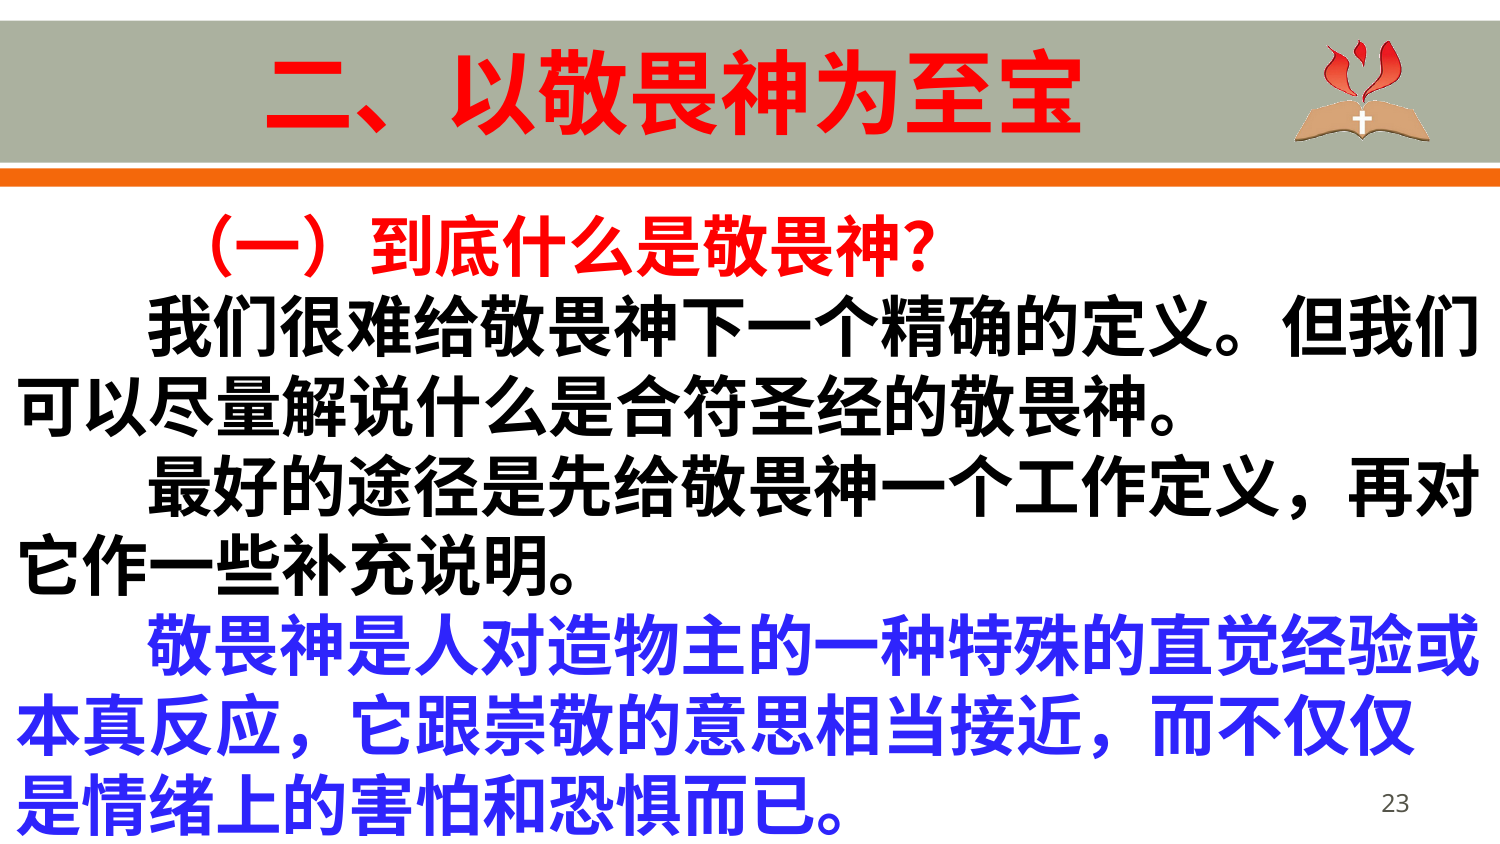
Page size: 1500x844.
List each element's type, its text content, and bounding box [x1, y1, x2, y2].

slide_number 23 [1074, 782, 1425, 827]
list （一）到底什么是敬畏神？ 我们很难给敬畏神下一个精确的定义。但我们可以尽量解说什么是合符圣经的敬畏神。 最好的途径是先给敬畏神一个工作定义，再对它作一些补充说明。 敬畏神是人对造物主的一种特殊的直觉经验或本真反应，它跟崇敬的意思相当接近，而不仅仅是情绪上的害怕和恐惧而已。 [0, 196, 1498, 844]
title 二、以敬畏神为至宝 [0, 22, 1350, 160]
picture [1350, 35, 1434, 144]
